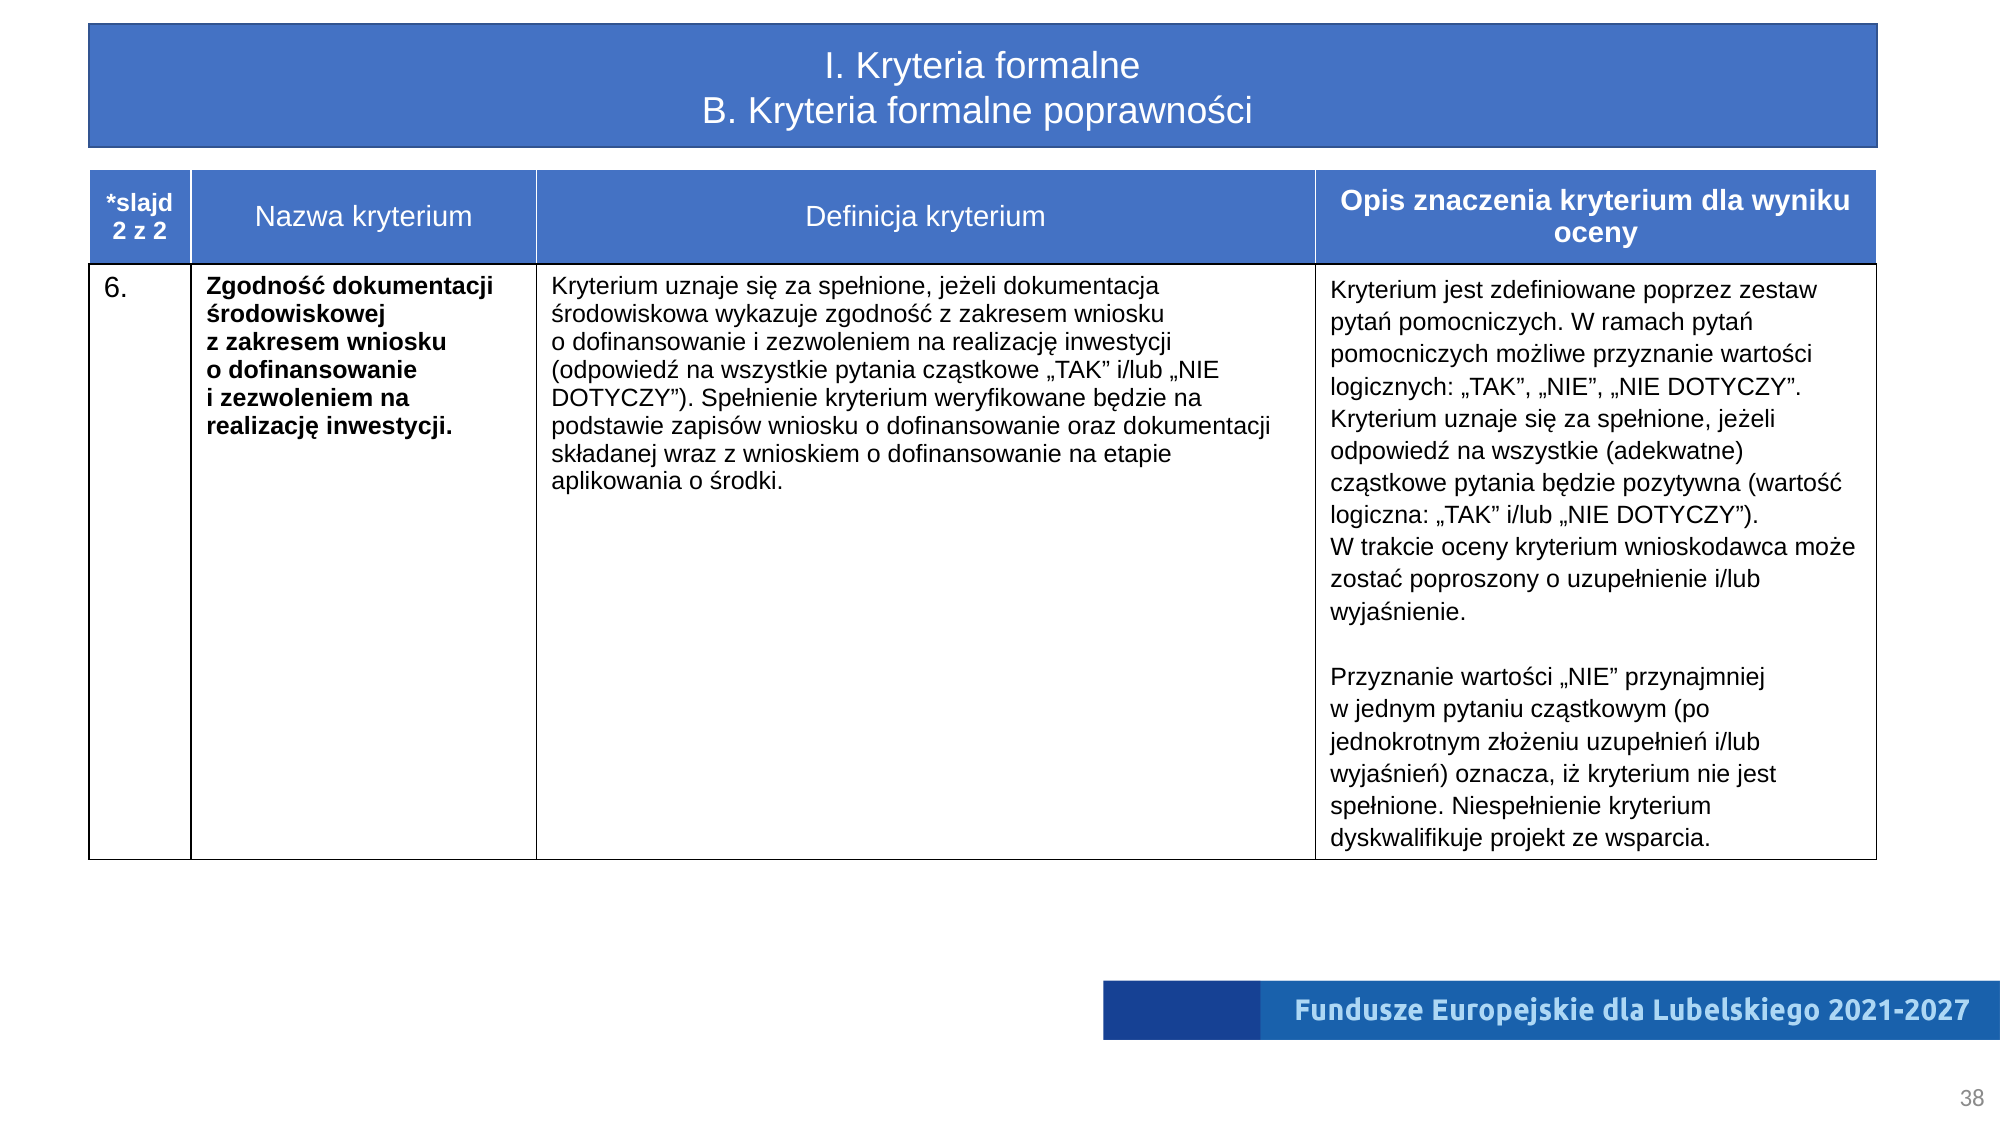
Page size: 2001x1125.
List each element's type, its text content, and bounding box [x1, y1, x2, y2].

table_header Definicja kryterium [537, 170, 1315, 263]
slide_number 38 [1932, 1066, 2000, 1125]
table_header *slajd 2 z 2 [90, 170, 190, 263]
table_header Nazwa kryterium [192, 170, 536, 263]
text_box I. Kryteria formalne B. Kryteria formalne poprawności [88, 23, 1878, 148]
table_cell 6. [90, 265, 190, 859]
table_cell Zgodność dokumentacji środowiskowej z zakresem wniosku o dofinansowanie i zezwoleniem na realizację inwestycji. [192, 265, 536, 859]
table_cell Kryterium uznaje się za spełnione, jeżeli dokumentacja środowiskowa wykazuje zgodność z zakresem wniosku o dofinansowanie i zezwoleniem na realizację inwestycji (odpowiedź na wszystkie pytania cząstkowe „TAK” i/lub „NIE DOTYCZY”). Spełnienie kryterium weryfikowane będzie na podstawie zapisów wniosku o dofinansowanie oraz dokumentacji składanej wraz z wnioskiem o dofinansowanie na etapie aplikowania o środki. [537, 265, 1315, 859]
table_header Opis znaczenia kryterium dla wyniku oceny [1316, 170, 1876, 263]
picture [1103, 980, 2000, 1040]
table_cell Kryterium jest zdefiniowane poprzez zestaw pytań pomocniczych. W ramach pytań pomocniczych możliwe przyznanie wartości logicznych: „TAK”, „NIE”, „NIE DOTYCZY”. Kryterium uznaje się za spełnione, jeżeli odpowiedź na wszystkie (adekwatne) cząstkowe pytania będzie pozytywna (wartość logiczna: „TAK” i/lub „NIE DOTYCZY”). W trakcie oceny kryterium wnioskodawca może zostać poproszony o uzupełnienie i/lub wyjaśnienie. Przyznanie wartości „NIE” przynajmniej w jednym pytaniu cząstkowym (po jednokrotnym złożeniu uzupełnień i/lub wyjaśnień) oznacza, iż kryterium nie jest spełnione. Niespełnienie kryterium dyskwalifikuje projekt ze wsparcia. [1316, 265, 1876, 859]
